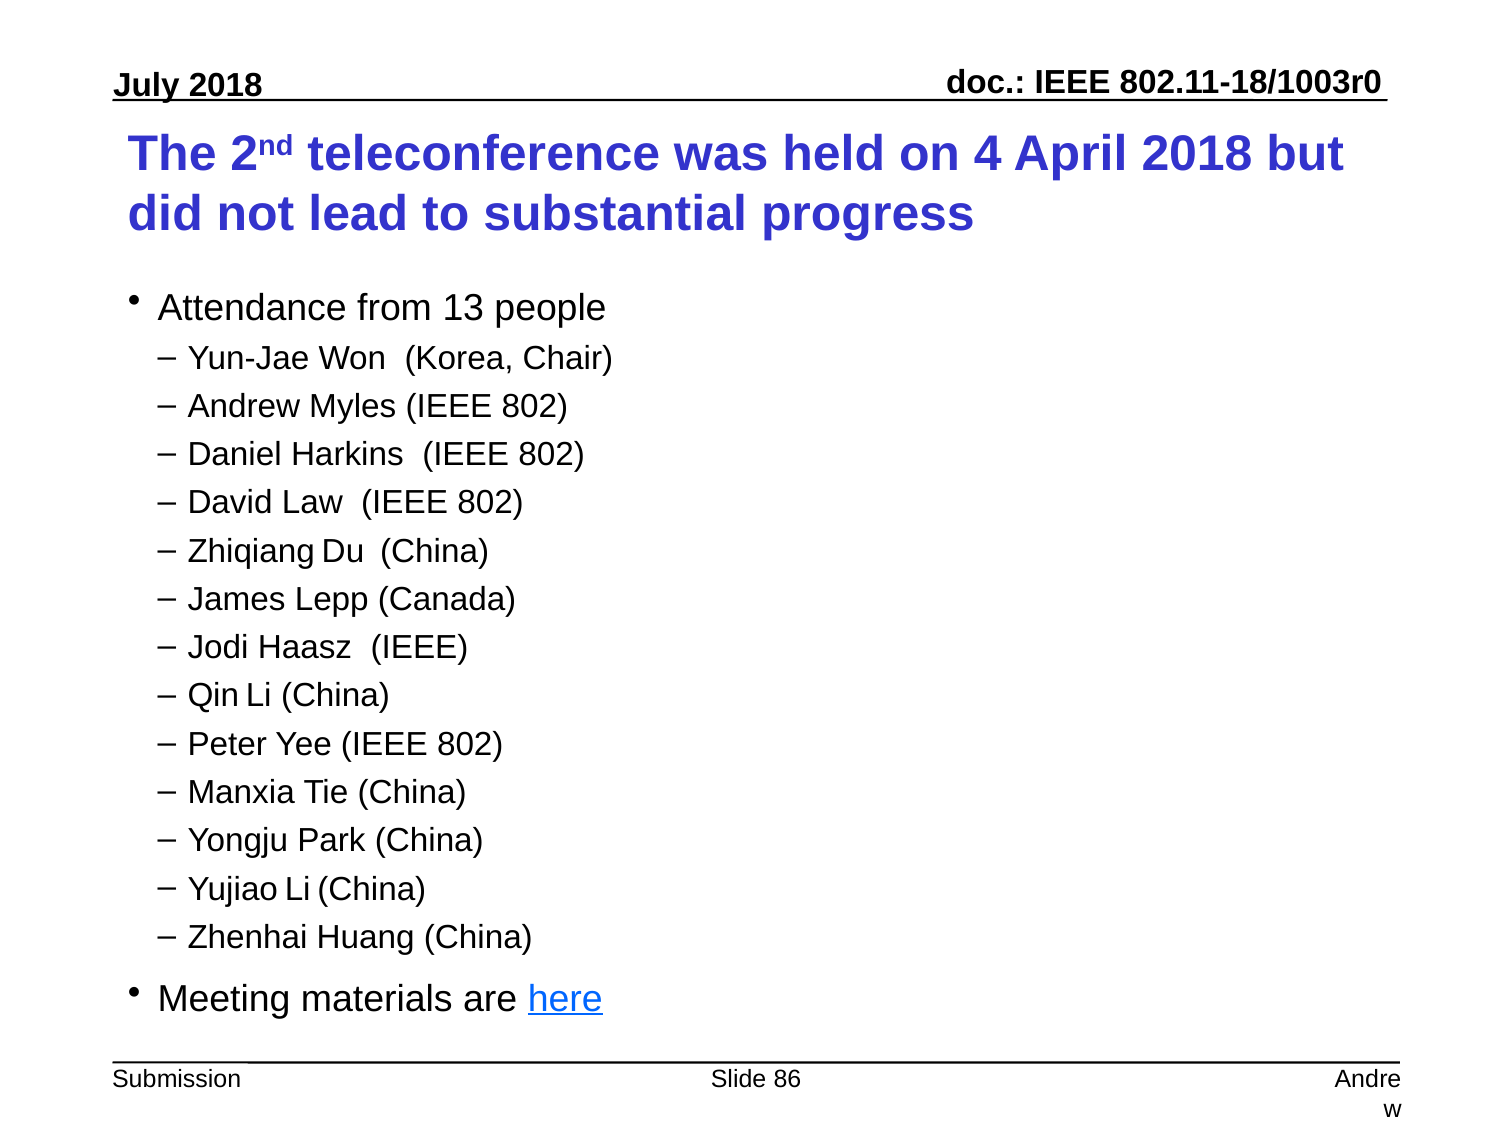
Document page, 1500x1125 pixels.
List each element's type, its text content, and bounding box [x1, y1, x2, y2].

footer Andrew Myles, Cisco [1320, 1061, 1402, 1093]
slide_number Slide 86 [709, 1061, 803, 1093]
title The 2nd teleconference was held on 4 April 2018 but did not lead to substantial progress [112, 112, 1388, 275]
list Attendance from 13 people Yun-Jae Won (Korea, Chair) Andrew Myles (IEEE 802) Daniel Harkins (IEEE 802) David Law (IEEE 802) Zhiqiang Du (China) James Lepp (Canada) Jodi Haasz (IEEE) Qin Li (China) Peter Yee (IEEE 802) Manxia Tie (China) Yongju Park (China) Yujiao Li (China) Zhenhai Huang (China) Meeting materials are here [112, 275, 1388, 950]
